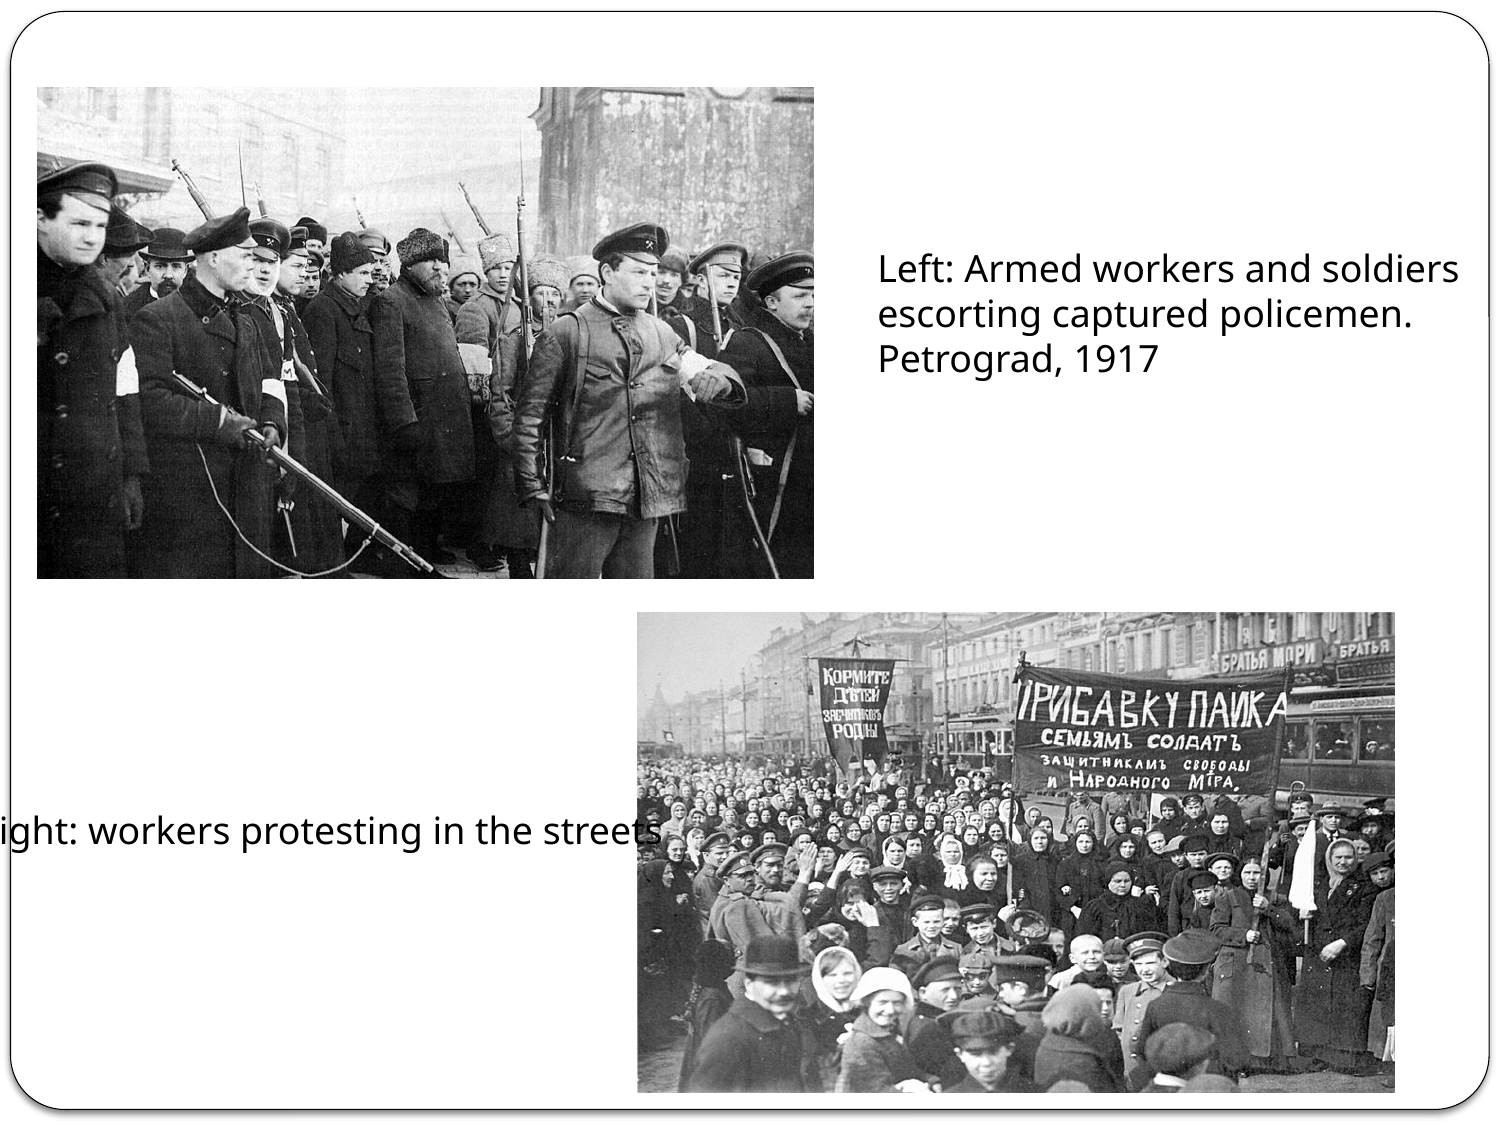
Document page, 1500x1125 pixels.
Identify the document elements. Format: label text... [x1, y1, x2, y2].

picture [37, 87, 814, 579]
text_box Right: workers protesting in the streets [0, 799, 631, 860]
picture [637, 612, 1395, 1093]
text_box Left: Armed workers and soldiers escorting captured policemen. Petrograd, 1917 [862, 237, 1500, 388]
